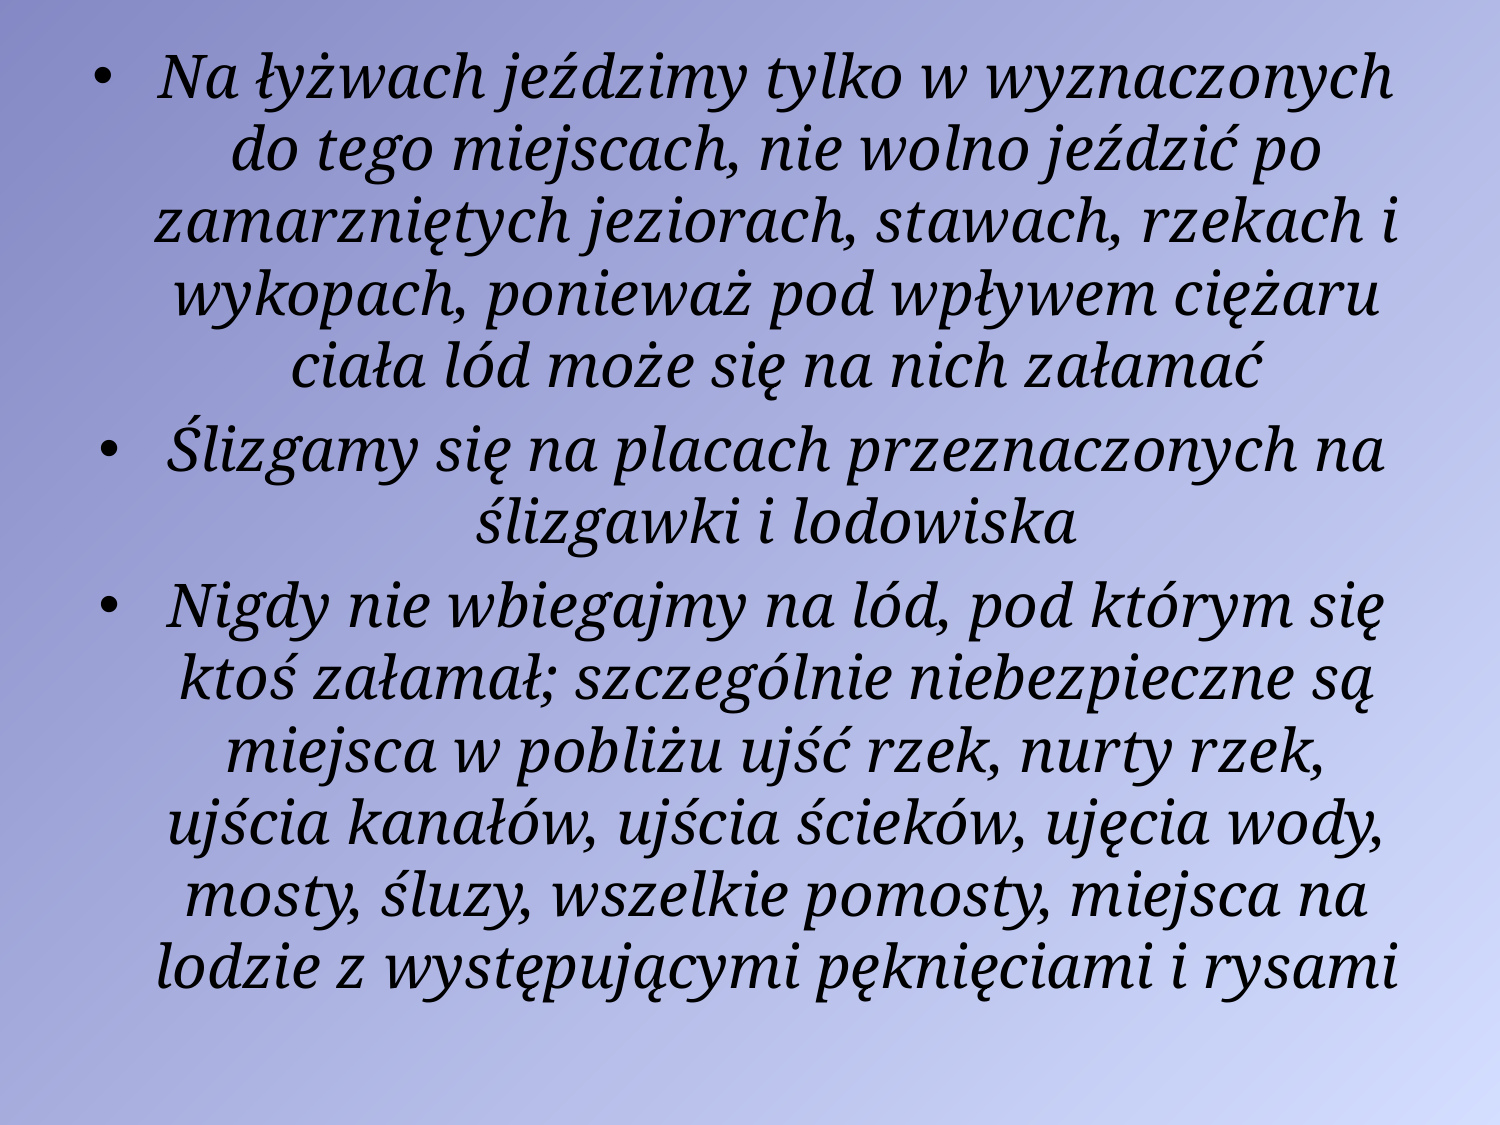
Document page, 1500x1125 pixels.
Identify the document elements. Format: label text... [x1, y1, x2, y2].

list Na łyżwach jeździmy tylko w wyznaczonych do tego miejscach, nie wolno jeździć po zamarzniętych jeziorach, stawach, rzekach i wykopach, ponieważ pod wpływem ciężaru ciała lód może się na nich załamać Ślizgamy się na placach przeznaczonych na ślizgawki i lodowiska Nigdy nie wbiegajmy na lód, pod którym się ktoś załamał; szczególnie niebezpieczne są miejsca w pobliżu ujść rzek, nurty rzek, ujścia kanałów, ujścia ścieków, ujęcia wody, mosty, śluzy, wszelkie pomosty, miejsca na lodzie z występującymi pęknięciami i rysami [76, 30, 1427, 1125]
